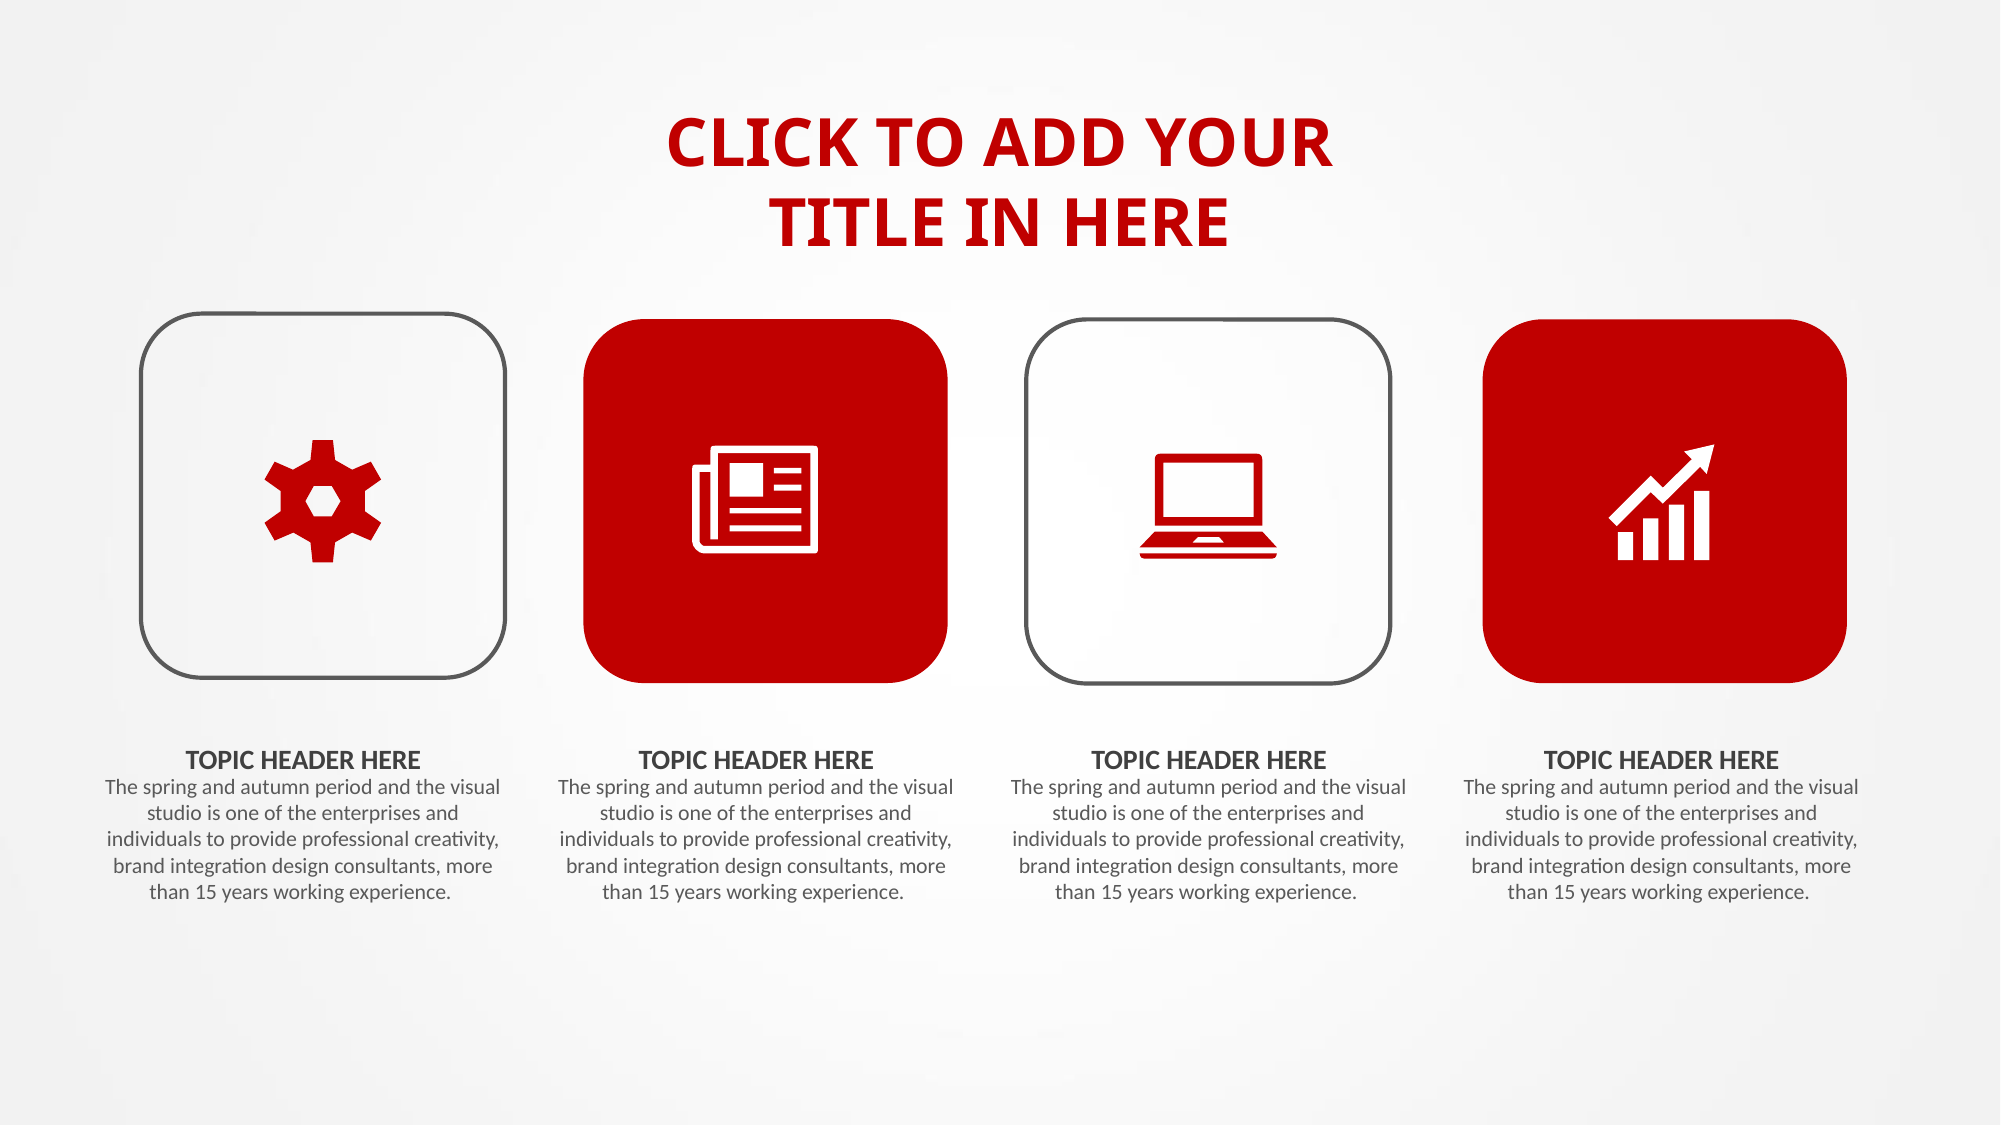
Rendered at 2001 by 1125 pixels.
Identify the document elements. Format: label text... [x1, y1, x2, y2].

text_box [1007, 734, 1411, 932]
text_box CLICK TO ADD YOUR TITLE IN HERE [582, 92, 1418, 268]
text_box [1026, 319, 1391, 684]
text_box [1482, 319, 1847, 684]
picture [0, 0, 2001, 1125]
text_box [583, 319, 948, 684]
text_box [101, 734, 505, 932]
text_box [554, 734, 958, 932]
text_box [1459, 734, 1864, 932]
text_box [140, 313, 505, 678]
